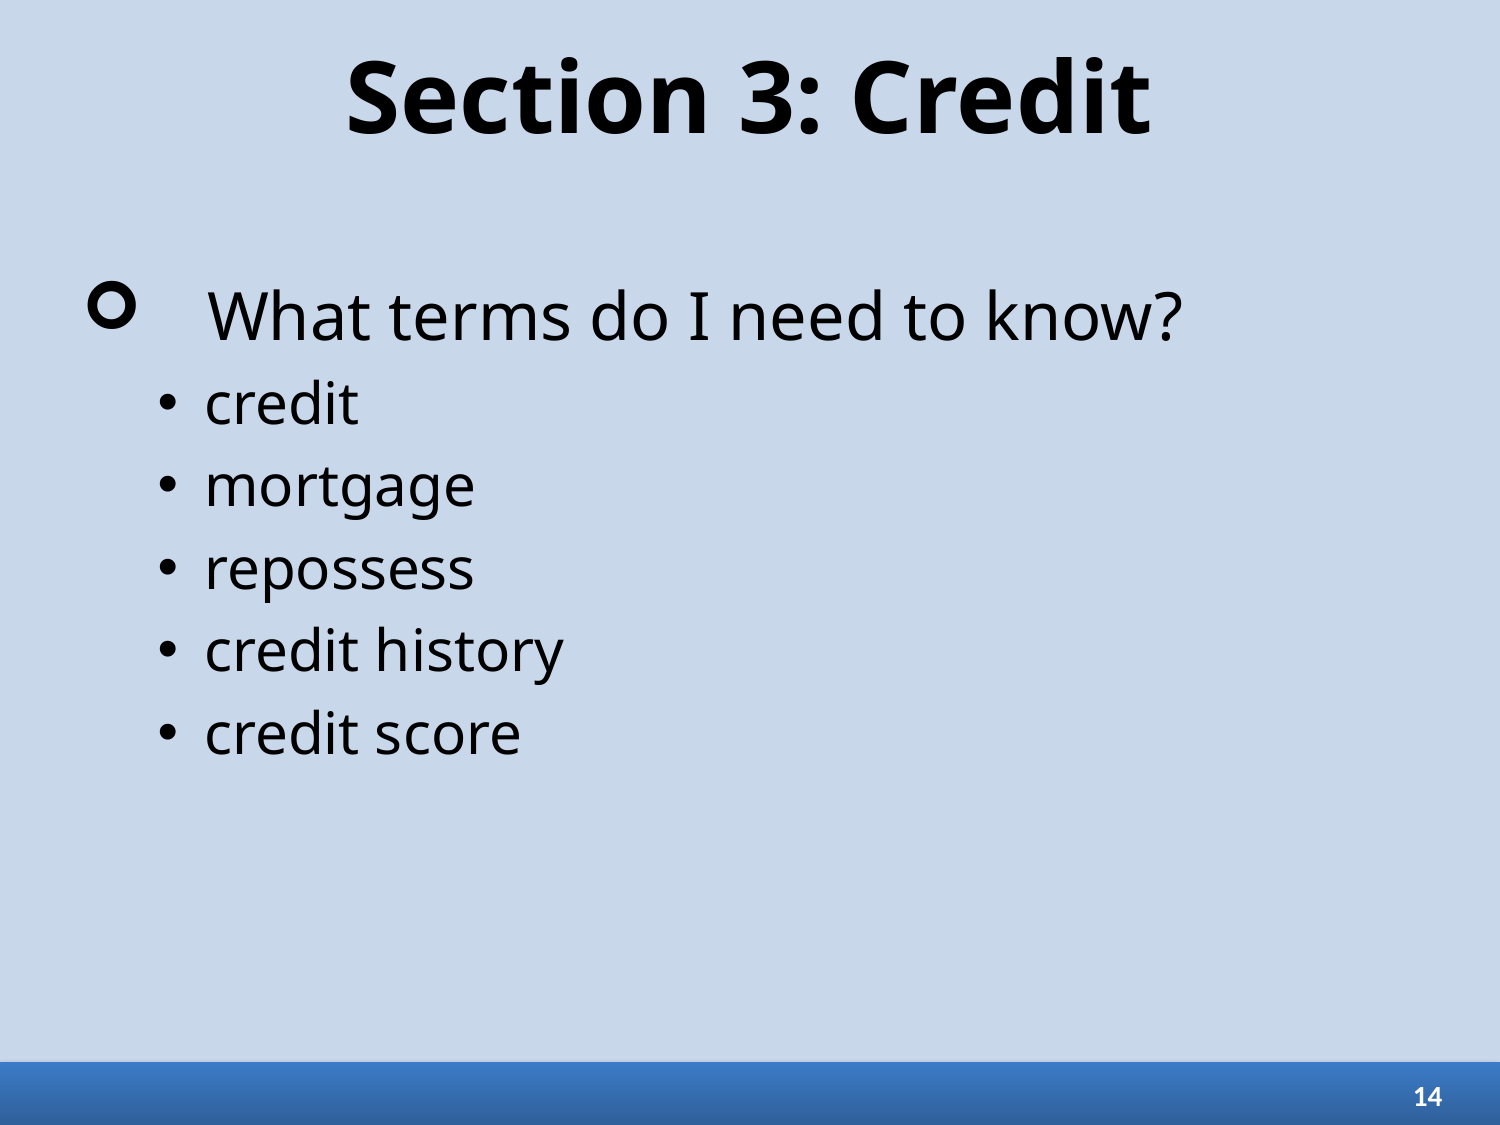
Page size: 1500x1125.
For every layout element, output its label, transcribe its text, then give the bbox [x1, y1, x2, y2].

list What terms do I need to know? credit mortgage repossess credit history credit score [74, 281, 1426, 1001]
slide_number 14 [1398, 1070, 1451, 1120]
title Section 3: Credit [0, 0, 1500, 188]
